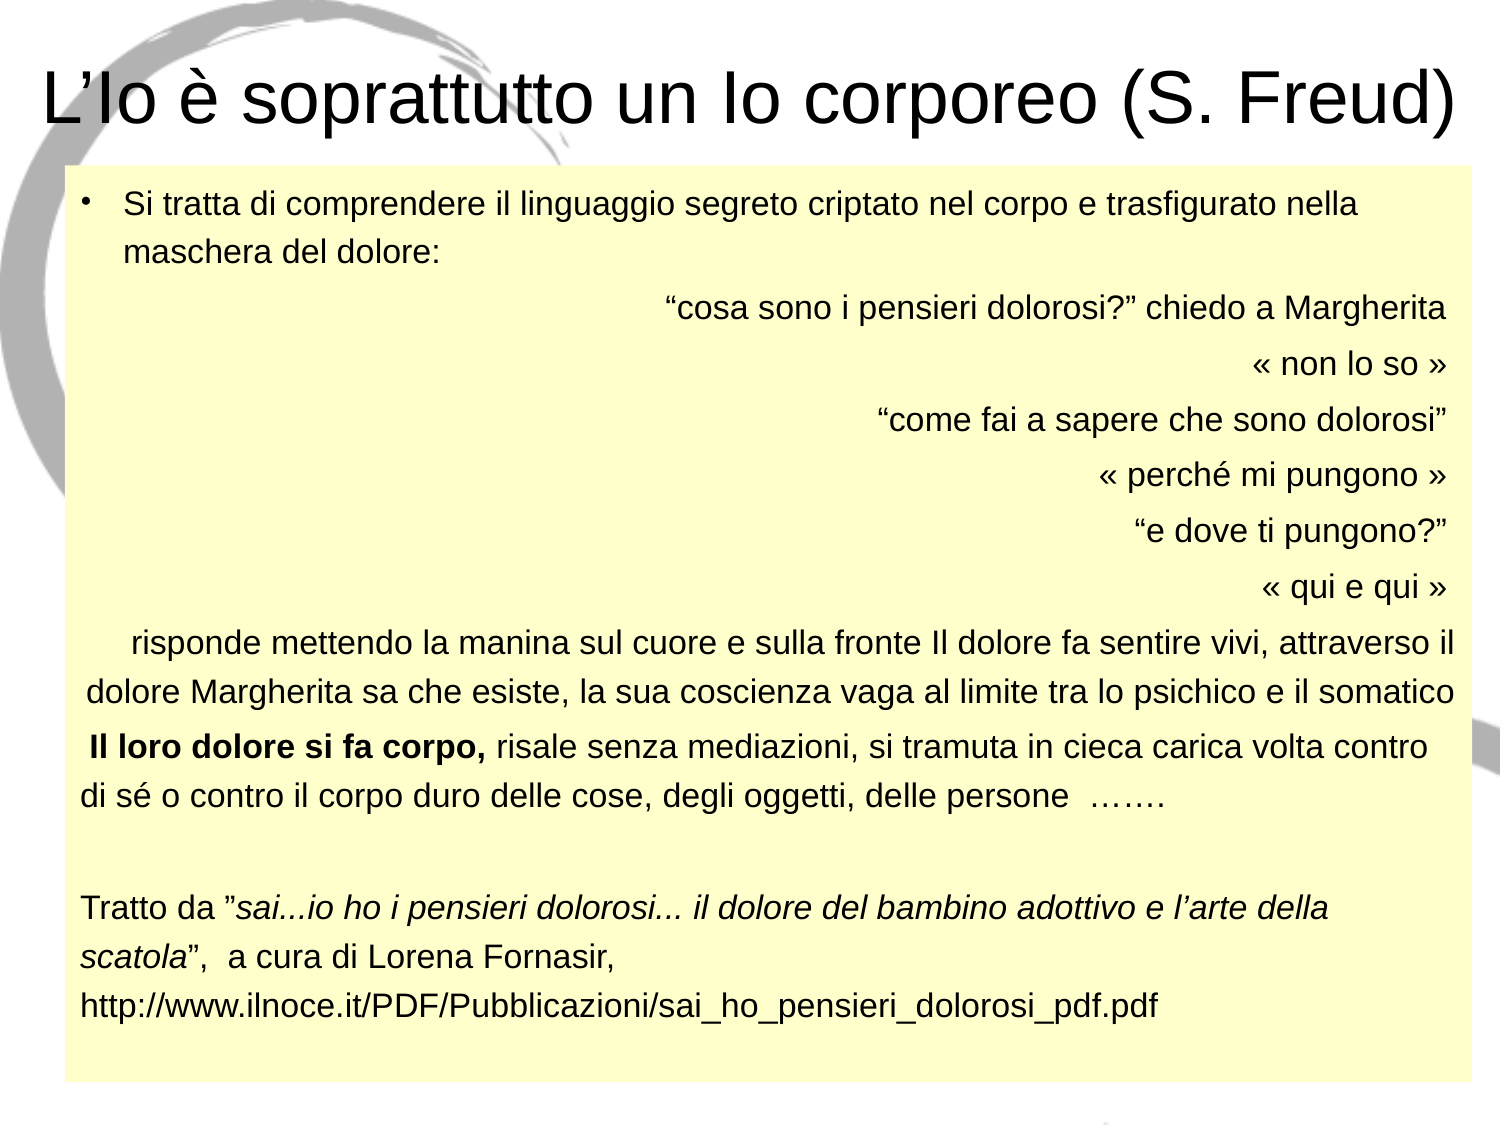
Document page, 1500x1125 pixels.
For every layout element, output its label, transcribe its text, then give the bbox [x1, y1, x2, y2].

list Si tratta di comprendere il linguaggio segreto criptato nel corpo e trasfigurato nella maschera del dolore: “cosa sono i pensieri dolorosi?” chiedo a Margherita « non lo so » “come fai a sapere che sono dolorosi” « perché mi pungono » “e dove ti pungono?” « qui e qui » risponde mettendo la manina sul cuore e sulla fronte Il dolore fa sentire vivi, attraverso il dolore Margherita sa che esiste, la sua coscienza vaga al limite tra lo psichico e il somatico Il loro dolore si fa corpo, risale senza mediazioni, si tramuta in cieca carica volta contro di sé o contro il corpo duro delle cose, degli oggetti, delle persone ……. Tratto da ”sai...io ho i pensieri dolorosi... il dolore del bambino adottivo e l’arte della scatola”, a cura di Lorena Fornasir, http://www.ilnoce.it/PDF/Pubblicazioni/sai_ho_pensieri_dolorosi_pdf.pdf [64, 165, 1473, 1083]
picture [0, 0, 1500, 1125]
title L’Io è soprattutto un Io corporeo (S. Freud) [17, 0, 1483, 188]
